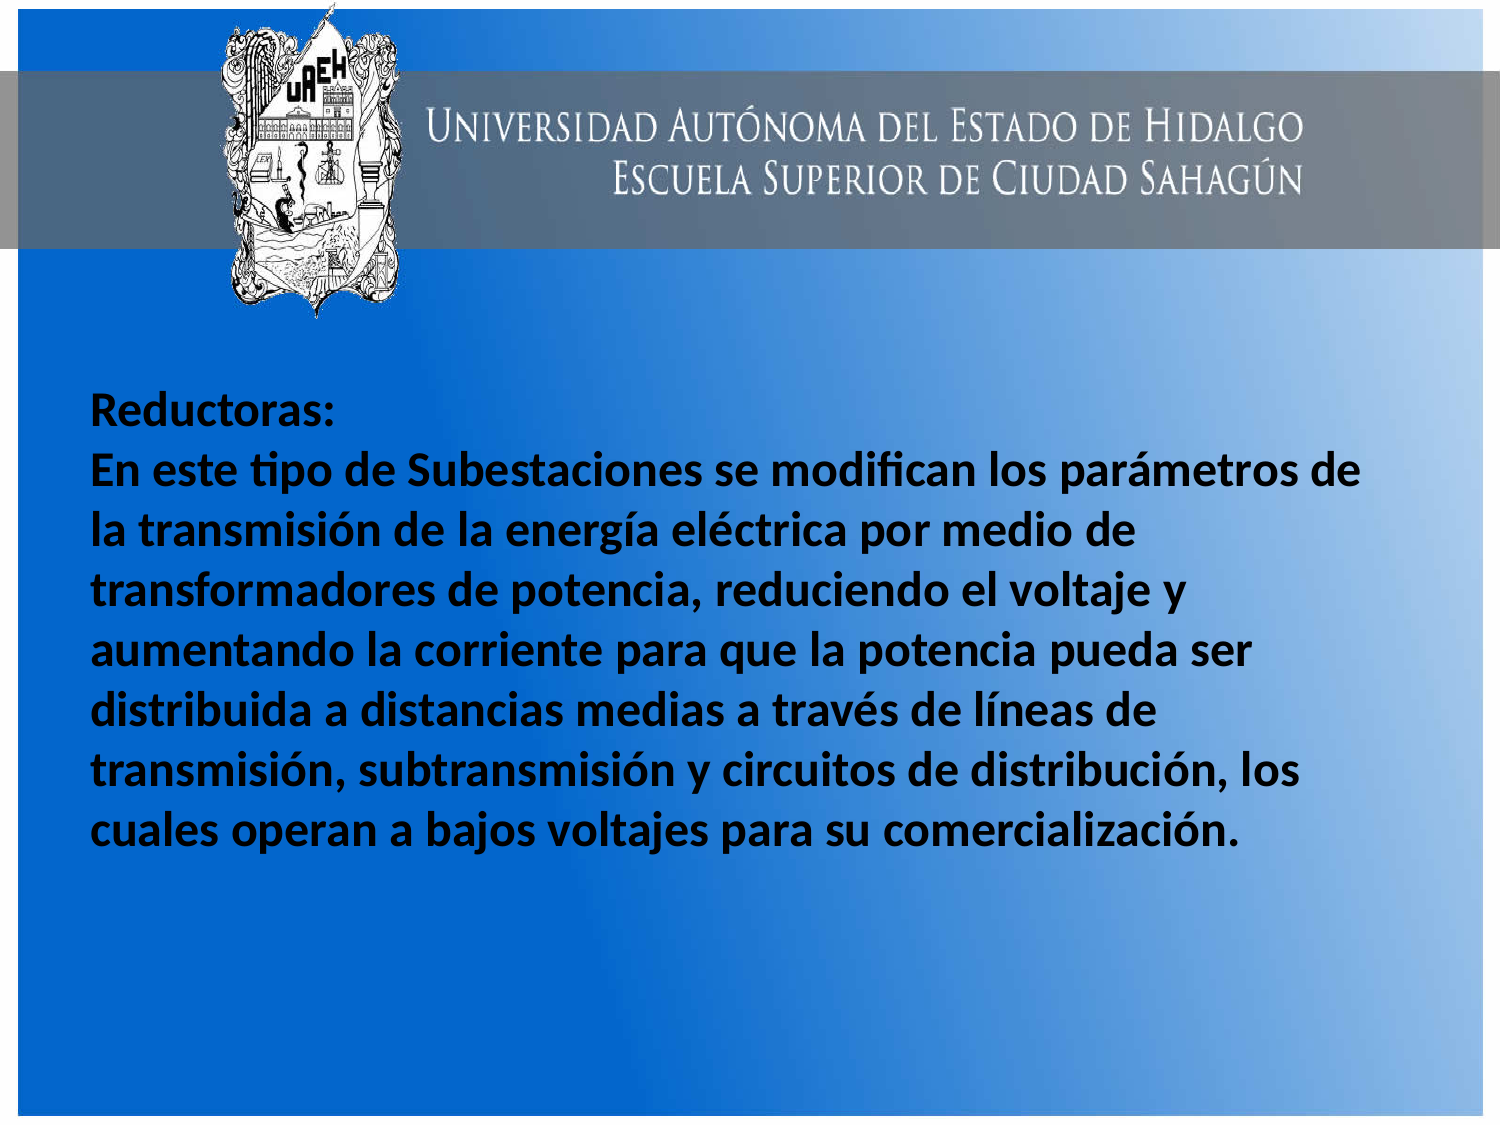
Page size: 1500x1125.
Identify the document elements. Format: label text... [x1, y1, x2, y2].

list Reductoras: En este tipo de Subestaciones se modifican los parámetros de la transmisión de la energía eléctrica por medio de transformadores de potencia, reduciendo el voltaje y aumentando la corriente para que la potencia pueda ser distribuida a distancias medias a través de líneas de transmisión, subtransmisión y circuitos de distribución, los cuales operan a bajos voltajes para su comercialización. [75, 368, 1425, 1035]
picture [0, 0, 1500, 1125]
